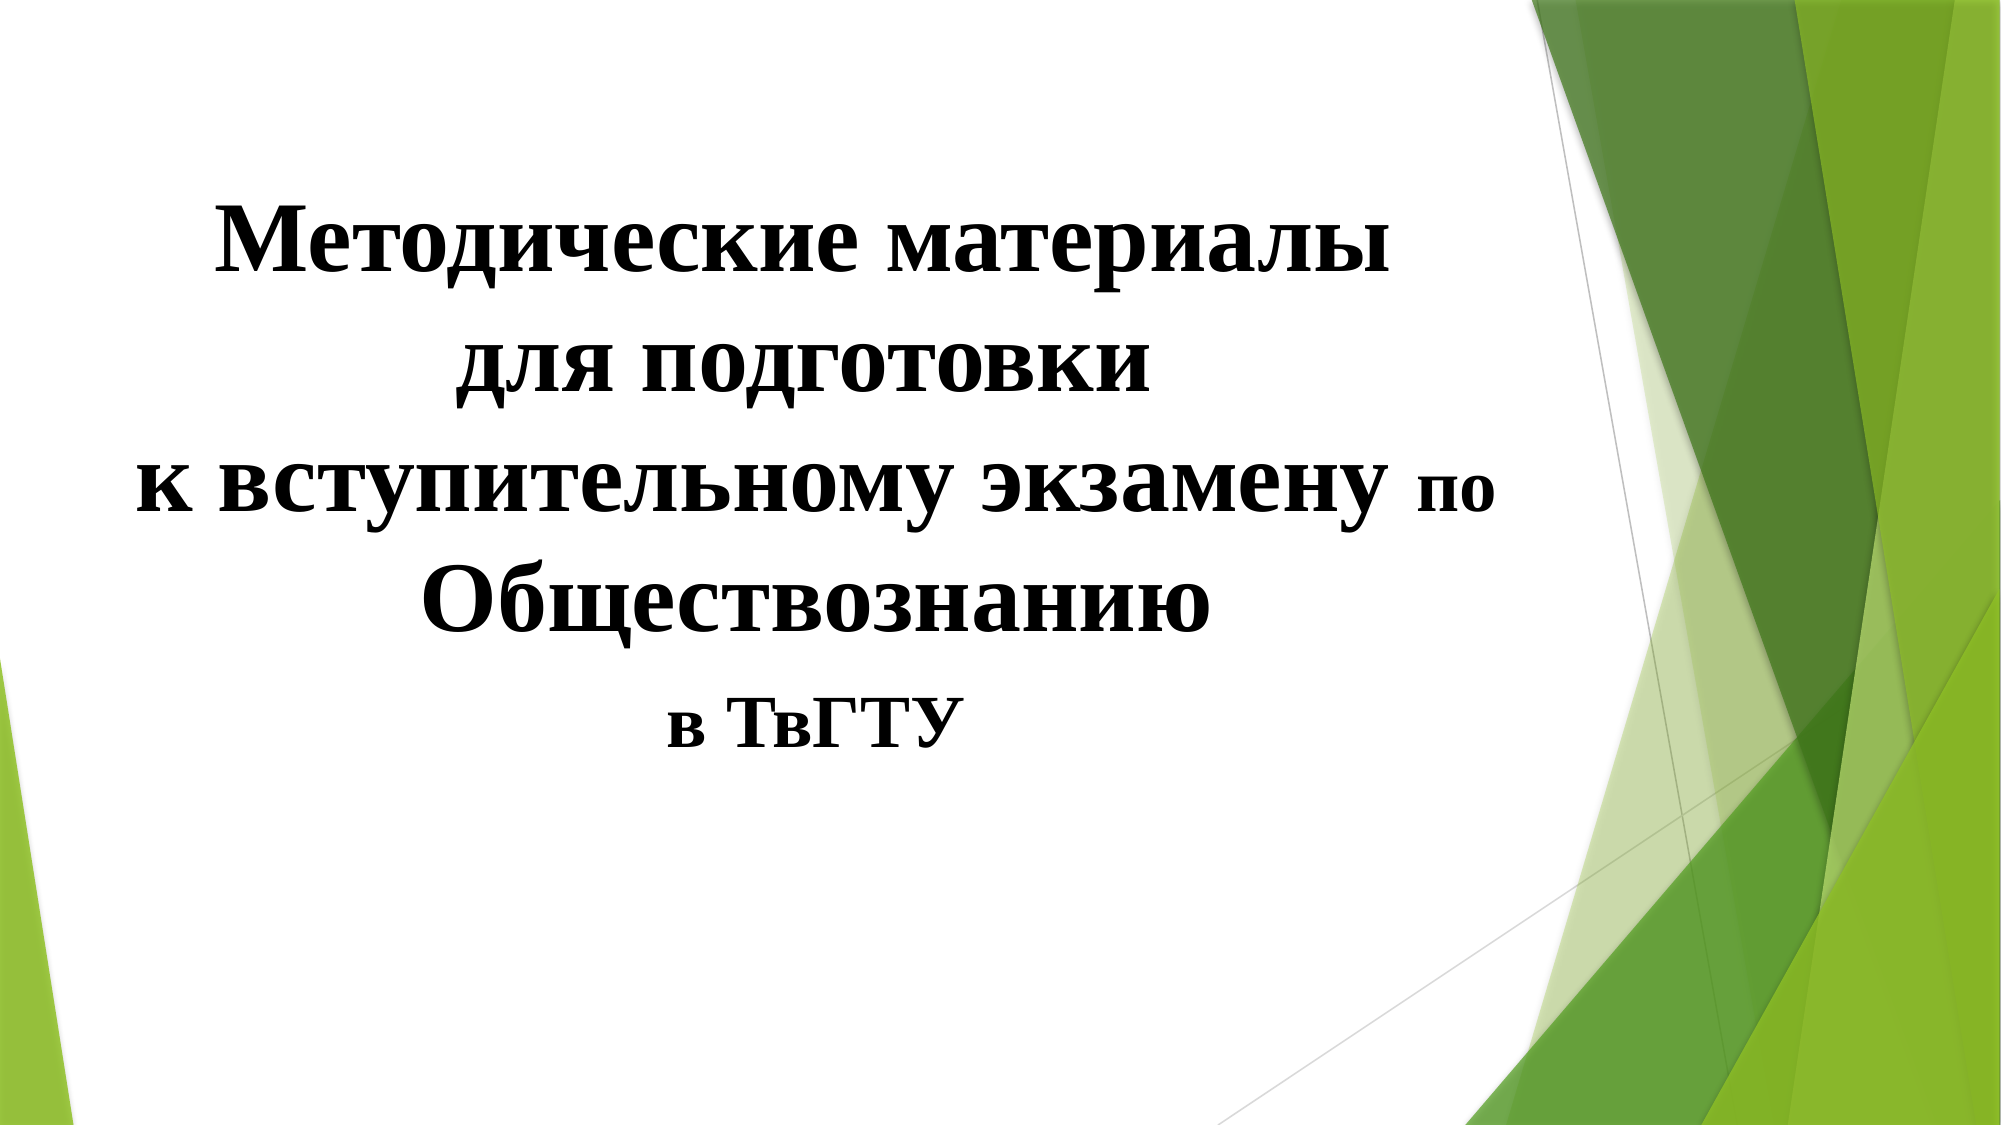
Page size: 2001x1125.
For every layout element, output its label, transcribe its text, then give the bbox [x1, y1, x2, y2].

list в ТвГТУ [111, 664, 1522, 1061]
title Методические материалы для подготовки к вступительному экзамену по Обществознанию [111, 164, 1522, 664]
